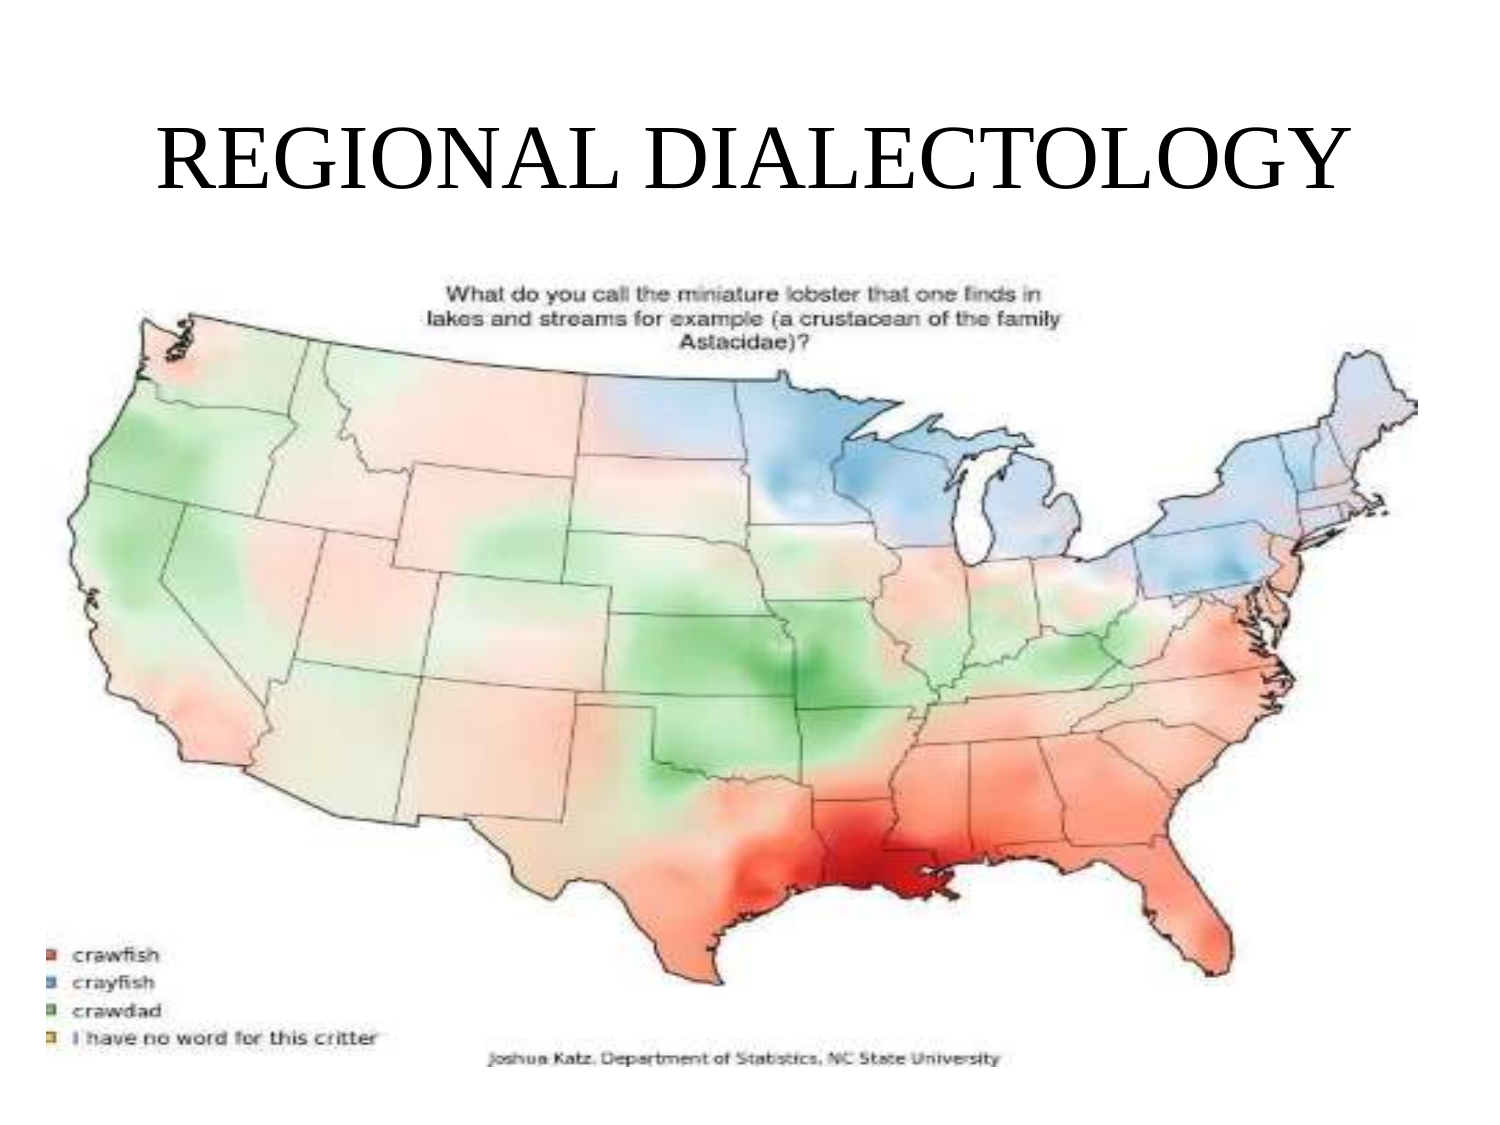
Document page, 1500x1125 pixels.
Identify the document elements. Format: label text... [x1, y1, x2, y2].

picture [46, 257, 1419, 1067]
title REGIONAL DIALECTOLOGY [58, 46, 1454, 258]
